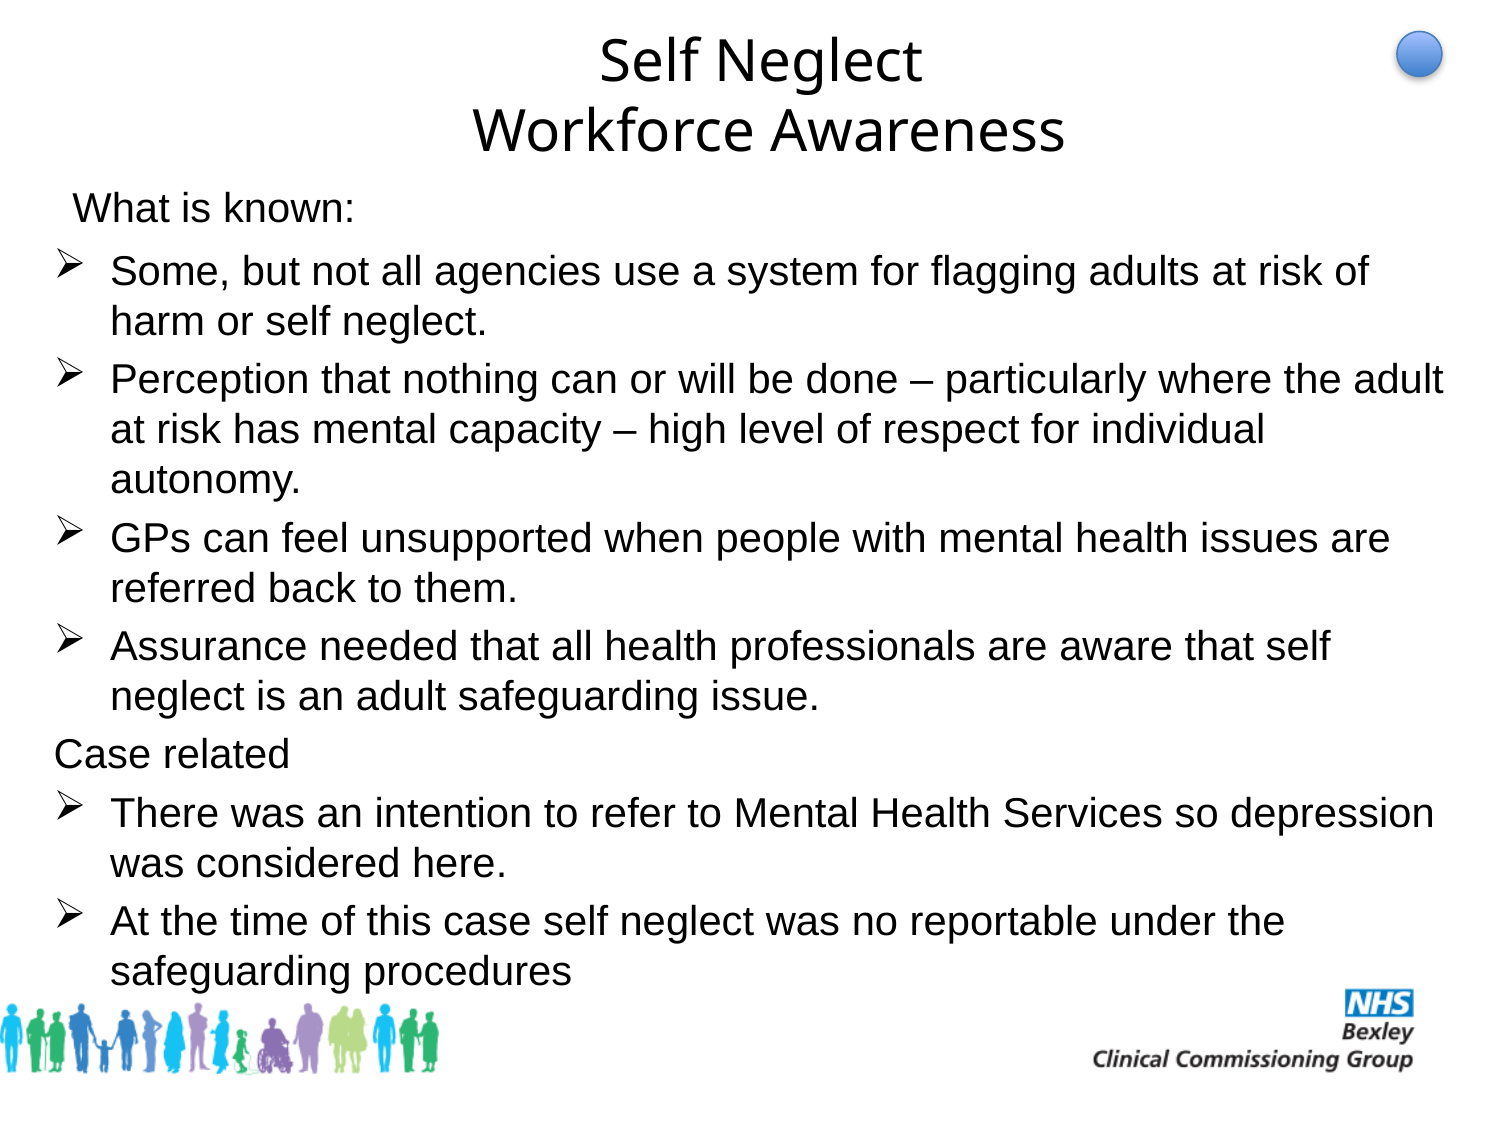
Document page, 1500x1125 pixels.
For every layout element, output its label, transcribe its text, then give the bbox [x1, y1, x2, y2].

picture [0, 953, 1500, 1125]
title Self Neglect Workforce Awareness [38, 15, 1500, 182]
list What is known: Some, but not all agencies use a system for flagging adults at risk of harm or self neglect. Perception that nothing can or will be done – particularly where the adult at risk has mental capacity – high level of respect for individual autonomy. GPs can feel unsupported when people with mental health issues are referred back to them. Assurance needed that all health professionals are aware that self neglect is an adult safeguarding issue. Case related There was an intention to refer to Mental Health Services so depression was considered here. At the time of this case self neglect was no reportable under the safeguarding procedures [38, 148, 1469, 1005]
